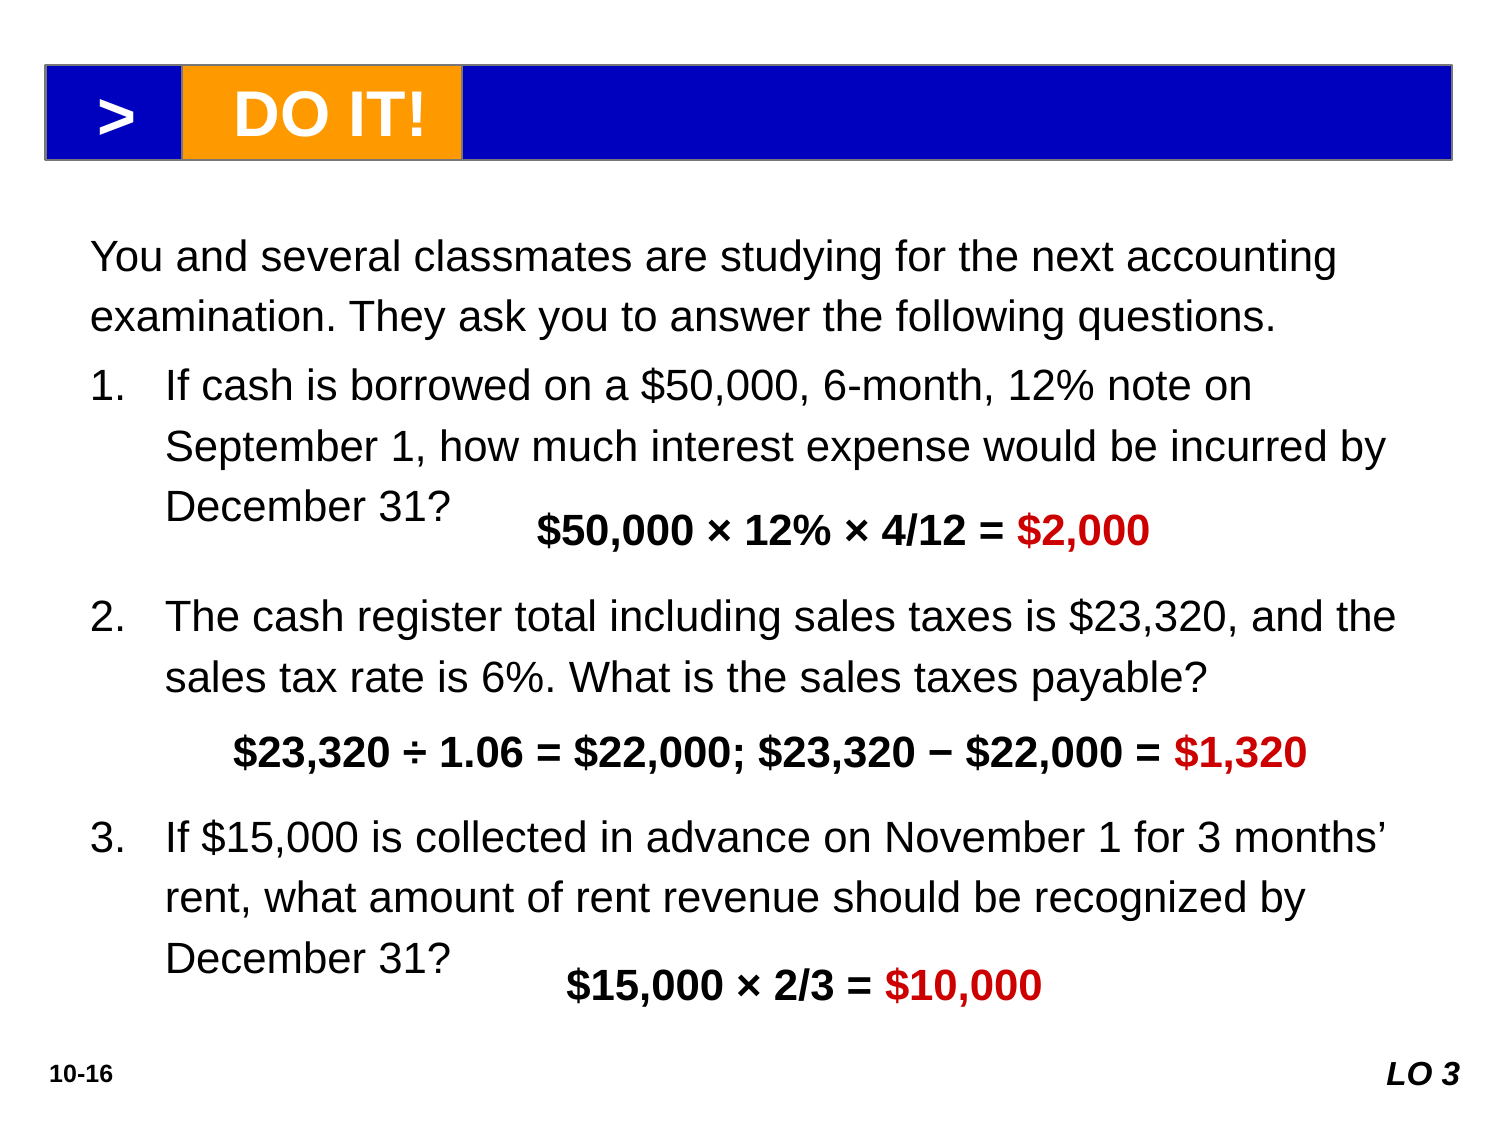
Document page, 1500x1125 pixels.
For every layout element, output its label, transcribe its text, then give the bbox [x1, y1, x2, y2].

text_box > [463, 65, 1453, 161]
text_box $23,320 ÷ 1.06 = $22,000; $23,320 − $22,000 = $1,320 [190, 708, 1350, 784]
text_box LO 3 [1350, 1044, 1475, 1100]
text_box > [45, 65, 181, 161]
text_box DO IT! [181, 65, 463, 161]
text_box $50,000 × 12% × 4/12 = $2,000 [522, 486, 1172, 562]
text_box You and several classmates are studying for the next accounting examination. They ask you to answer the following questions. If cash is borrowed on a $50,000, 6-month, 12% note on September 1, how much interest expense would be incurred by December 31? The cash register total including sales taxes is $23,320, and the sales tax rate is 6%. What is the sales taxes payable? If $15,000 is collected in advance on November 1 for 3 months’ rent, what amount of rent revenue should be recognized by December 31? [74, 212, 1437, 990]
text_box $15,000 × 2/3 = $10,000 [551, 941, 1063, 1017]
